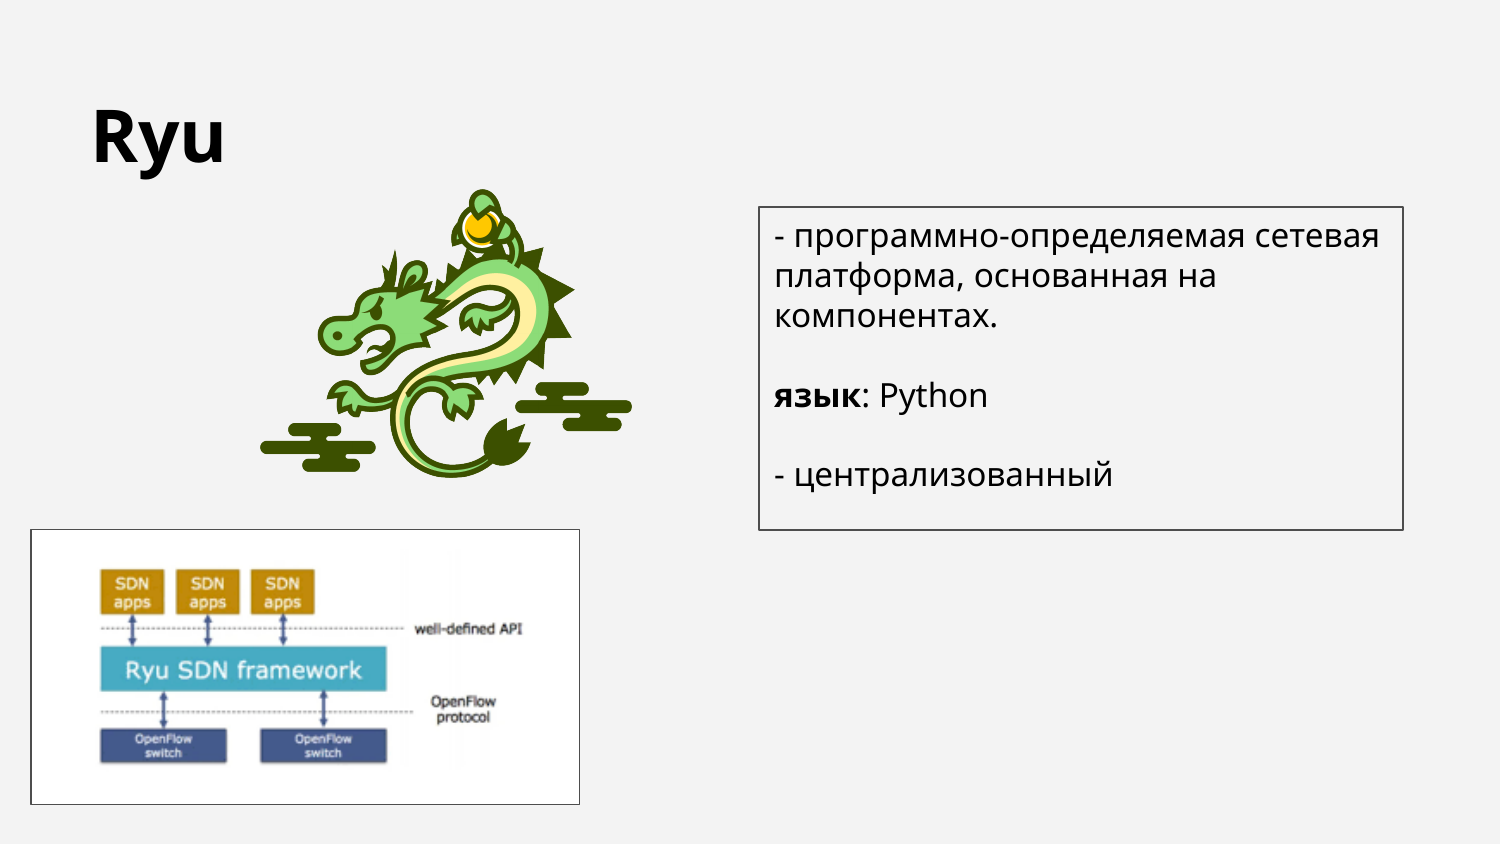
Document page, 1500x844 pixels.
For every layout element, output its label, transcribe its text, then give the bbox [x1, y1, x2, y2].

list - программно-определяемая сетевая платформа, основанная на компонентах. язык: Python - централизованный [759, 207, 1403, 531]
picture [260, 189, 632, 478]
picture [31, 529, 579, 804]
title Ryu [75, 89, 1108, 177]
